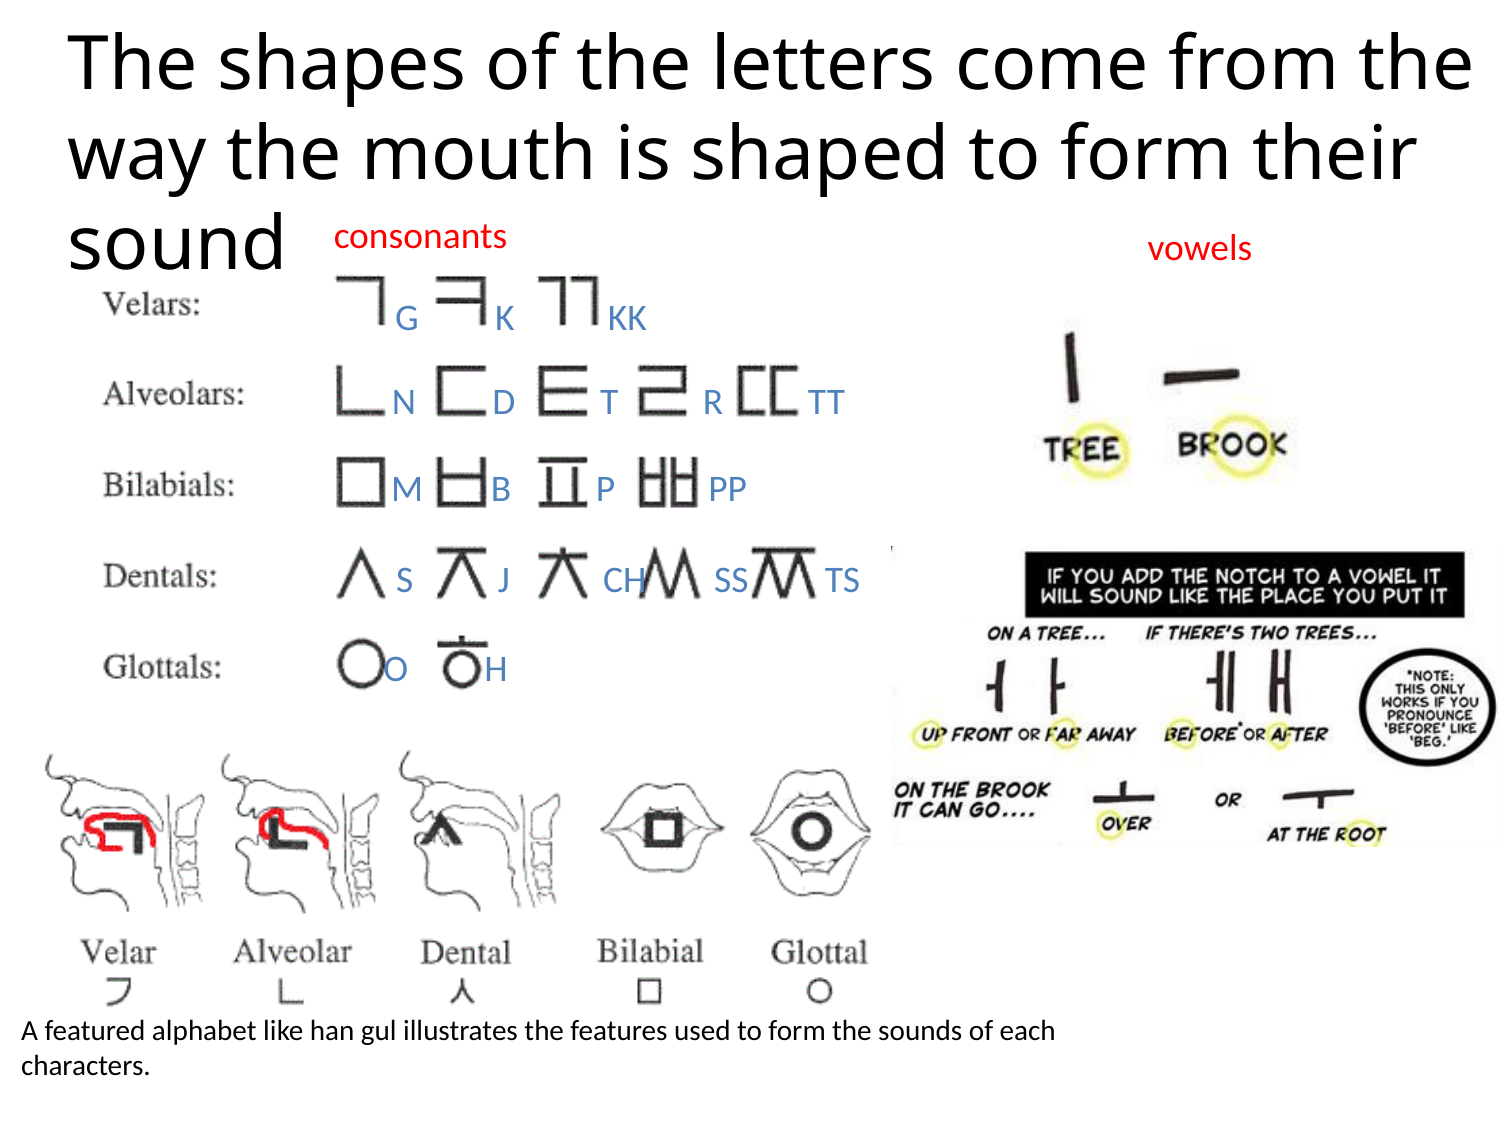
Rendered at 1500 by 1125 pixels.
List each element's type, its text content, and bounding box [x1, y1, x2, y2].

text_box consonants [319, 204, 523, 264]
text_box The shapes of the letters come from the way the mouth is shaped to form their sound [53, 7, 1495, 292]
text_box vowels [1132, 215, 1268, 276]
text_box A featured alphabet like han gul illustrates the features used to form the sounds of each characters. [6, 1004, 1188, 1089]
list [35, 272, 875, 1013]
picture [1033, 290, 1330, 487]
picture [891, 546, 1500, 848]
